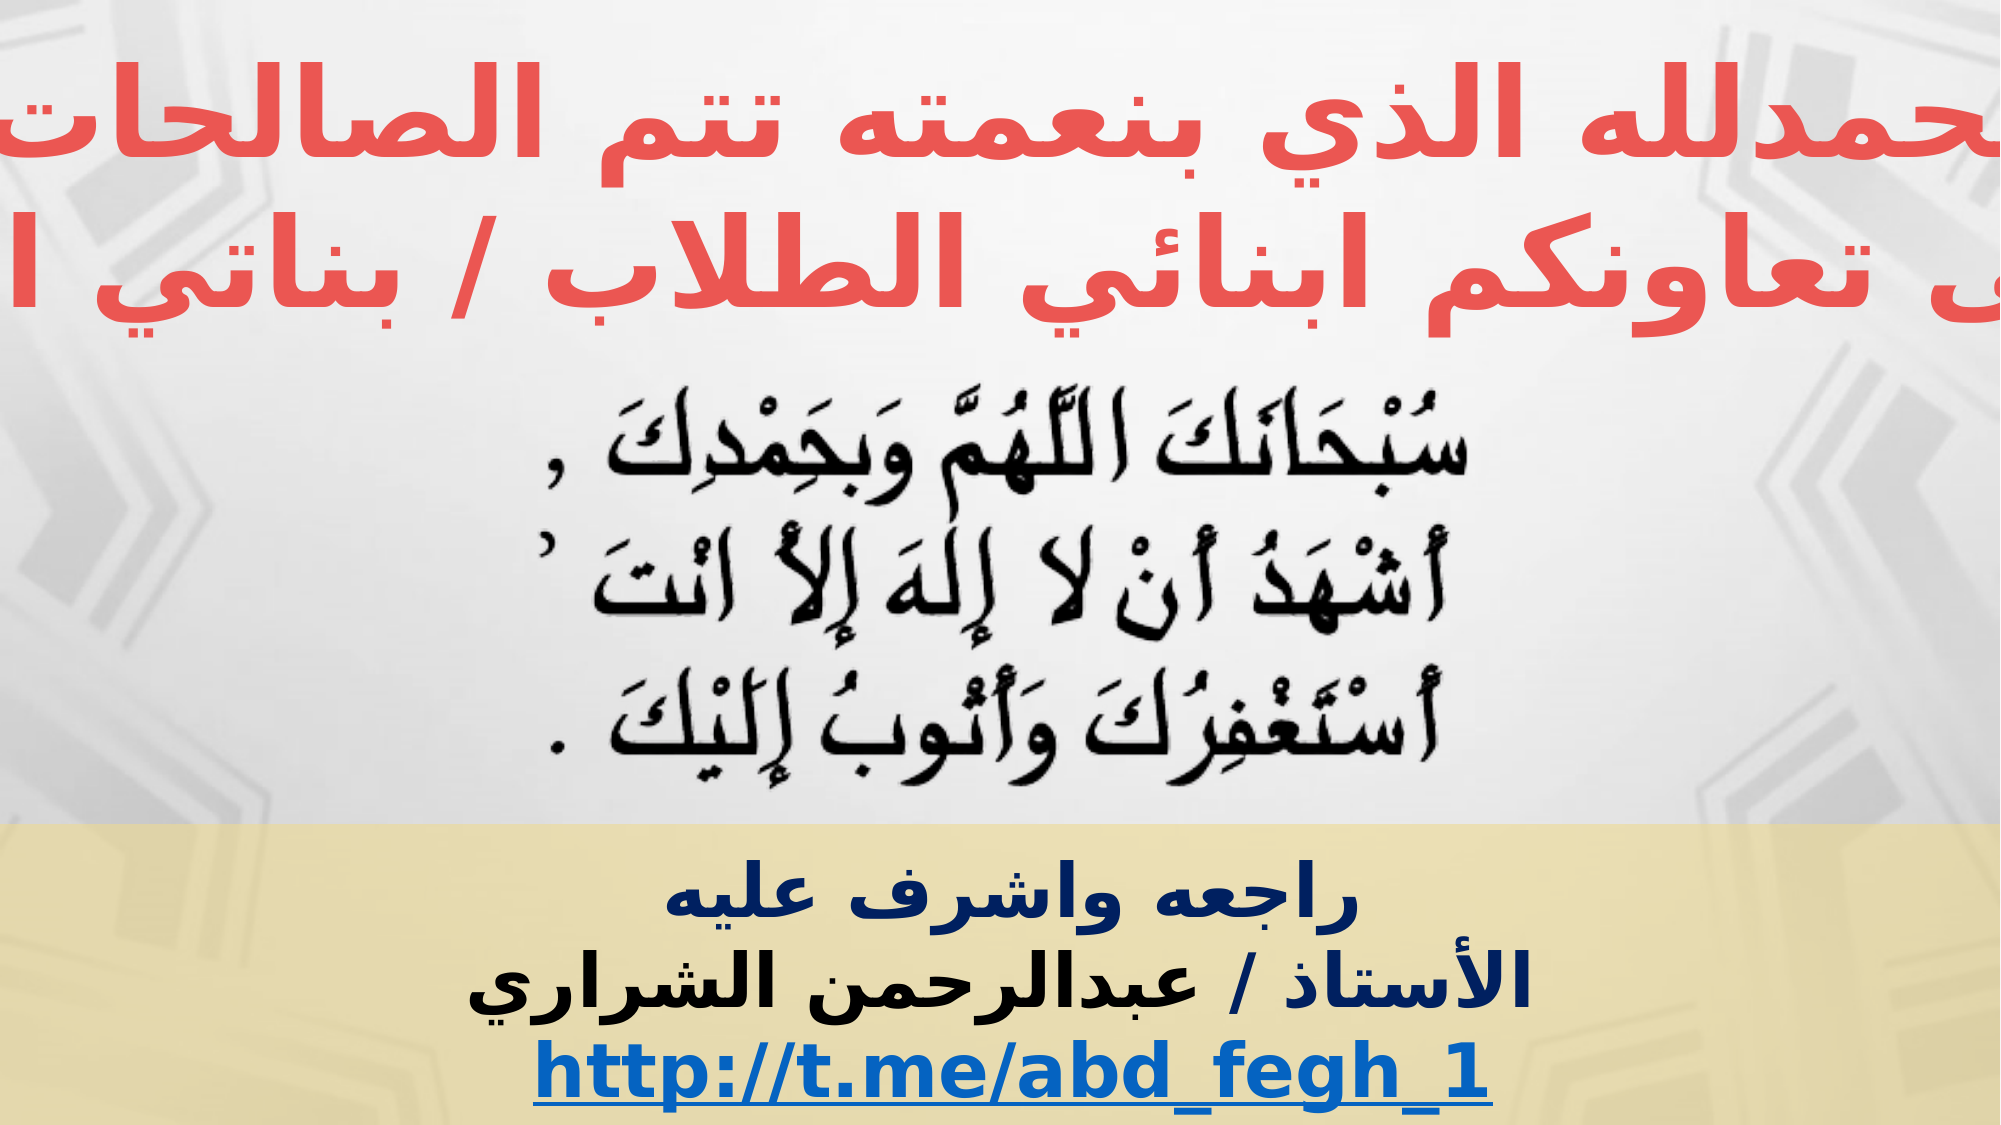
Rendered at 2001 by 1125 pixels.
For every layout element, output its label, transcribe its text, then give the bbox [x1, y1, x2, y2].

picture [410, 211, 1626, 999]
text_box راجعه واشرف عليه الأستاذ / عبدالرحمن الشراري http://t.me/abd_fegh_1 [0, 823, 2000, 1125]
text_box الحمدلله الذي بنعمته تتم الصالحات. شكرًا على تعاونكم ابنائي الطلاب / بناتي الطالبات. [0, 24, 2000, 475]
